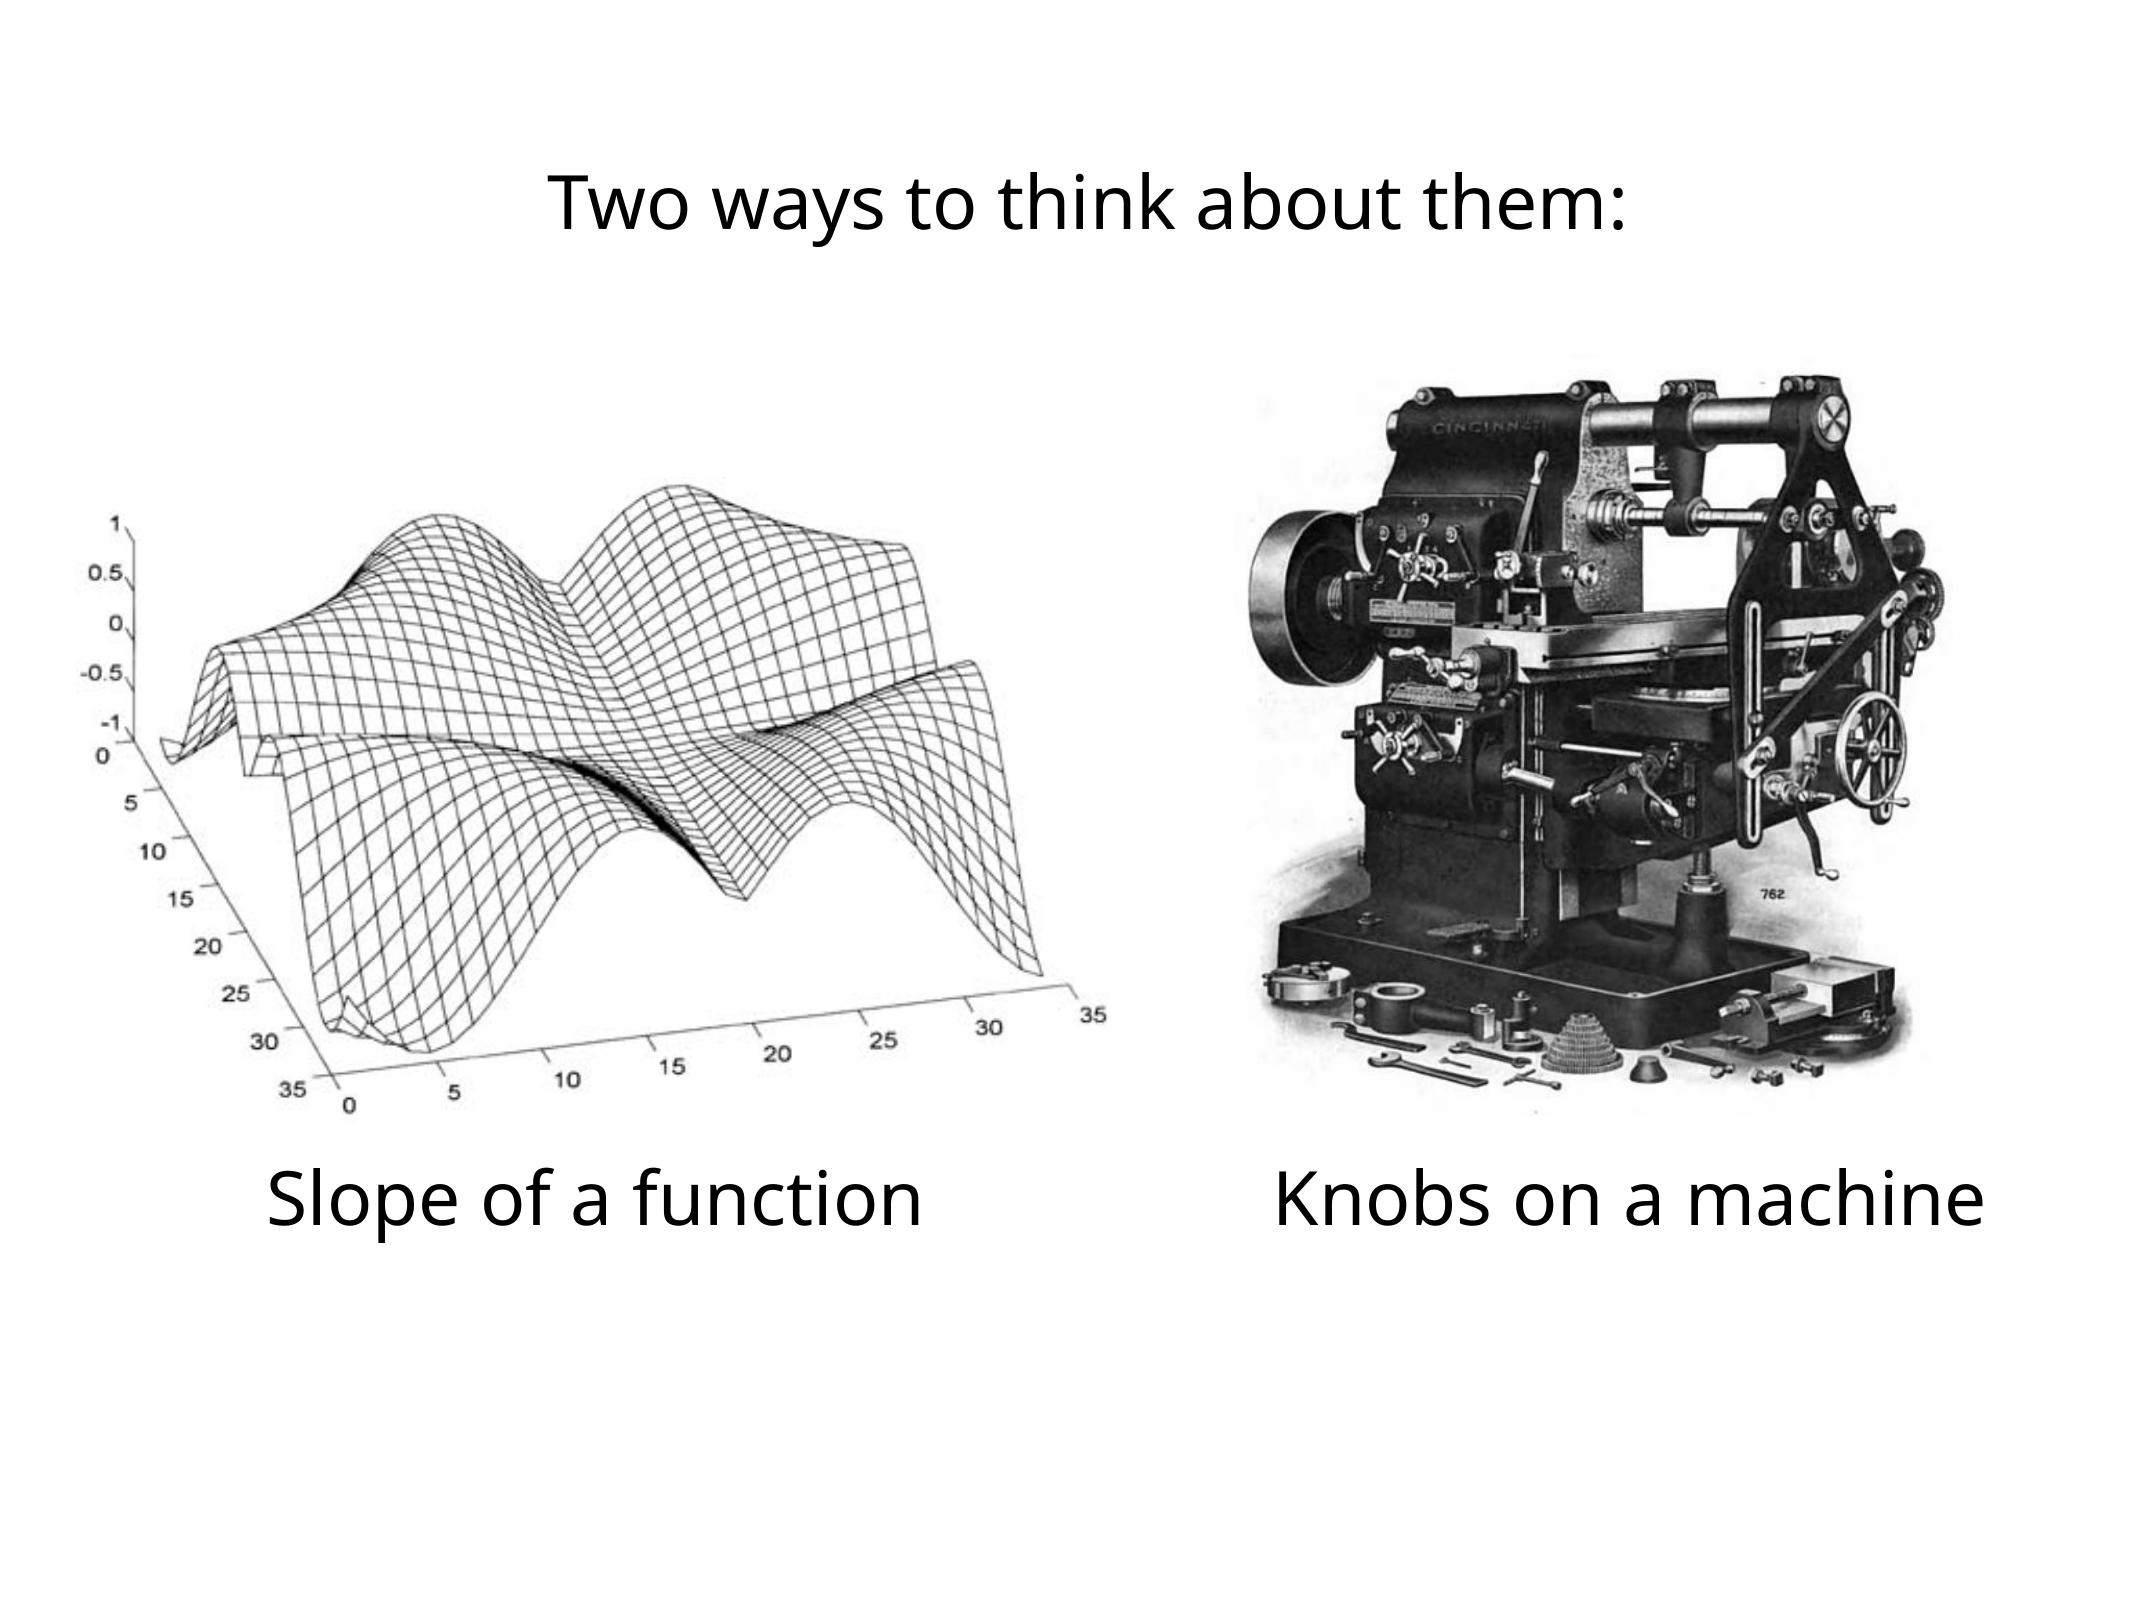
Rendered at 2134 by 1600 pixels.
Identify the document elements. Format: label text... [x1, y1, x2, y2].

text_box Two ways to think about them: [538, 145, 1637, 253]
text_box Knobs on a machine [1264, 1141, 1996, 1249]
picture [1233, 354, 1964, 1117]
text_box Slope of a function [258, 1141, 934, 1249]
picture [74, 476, 1117, 1124]
